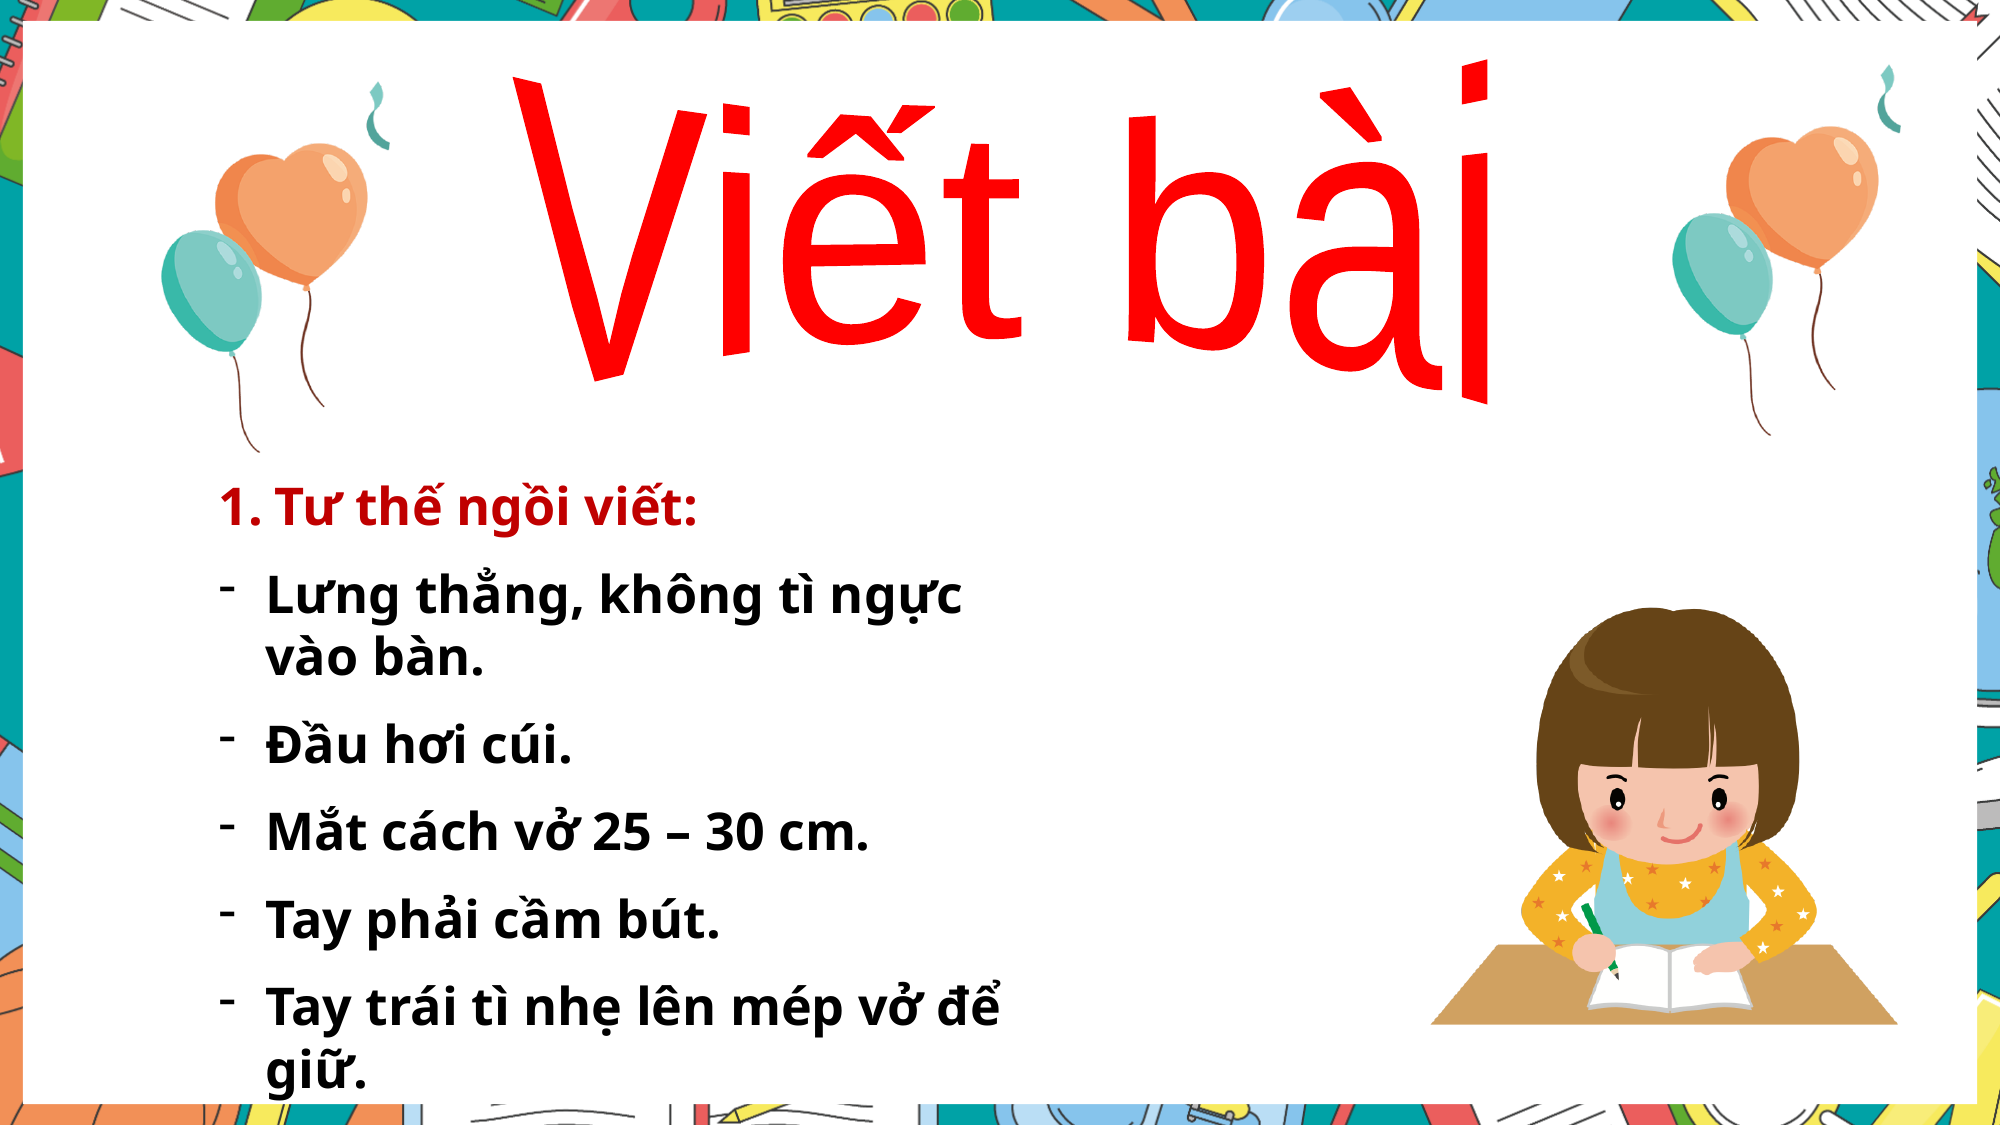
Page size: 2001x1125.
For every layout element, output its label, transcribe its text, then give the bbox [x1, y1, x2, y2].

picture [161, 81, 390, 453]
text_box Tư thế ngồi viết: Lưng thẳng, không tì ngực vào bàn. Đầu hơi cúi. Mắt cách vở 25 – 30 cm. Tay phải cầm bút. Tay trái tì nhẹ lên mép vở để giữ. Hai chân để song song thoải mái. [203, 466, 1047, 1125]
picture [1427, 577, 1901, 1052]
picture [0, 0, 2000, 1125]
picture [1672, 64, 1901, 437]
